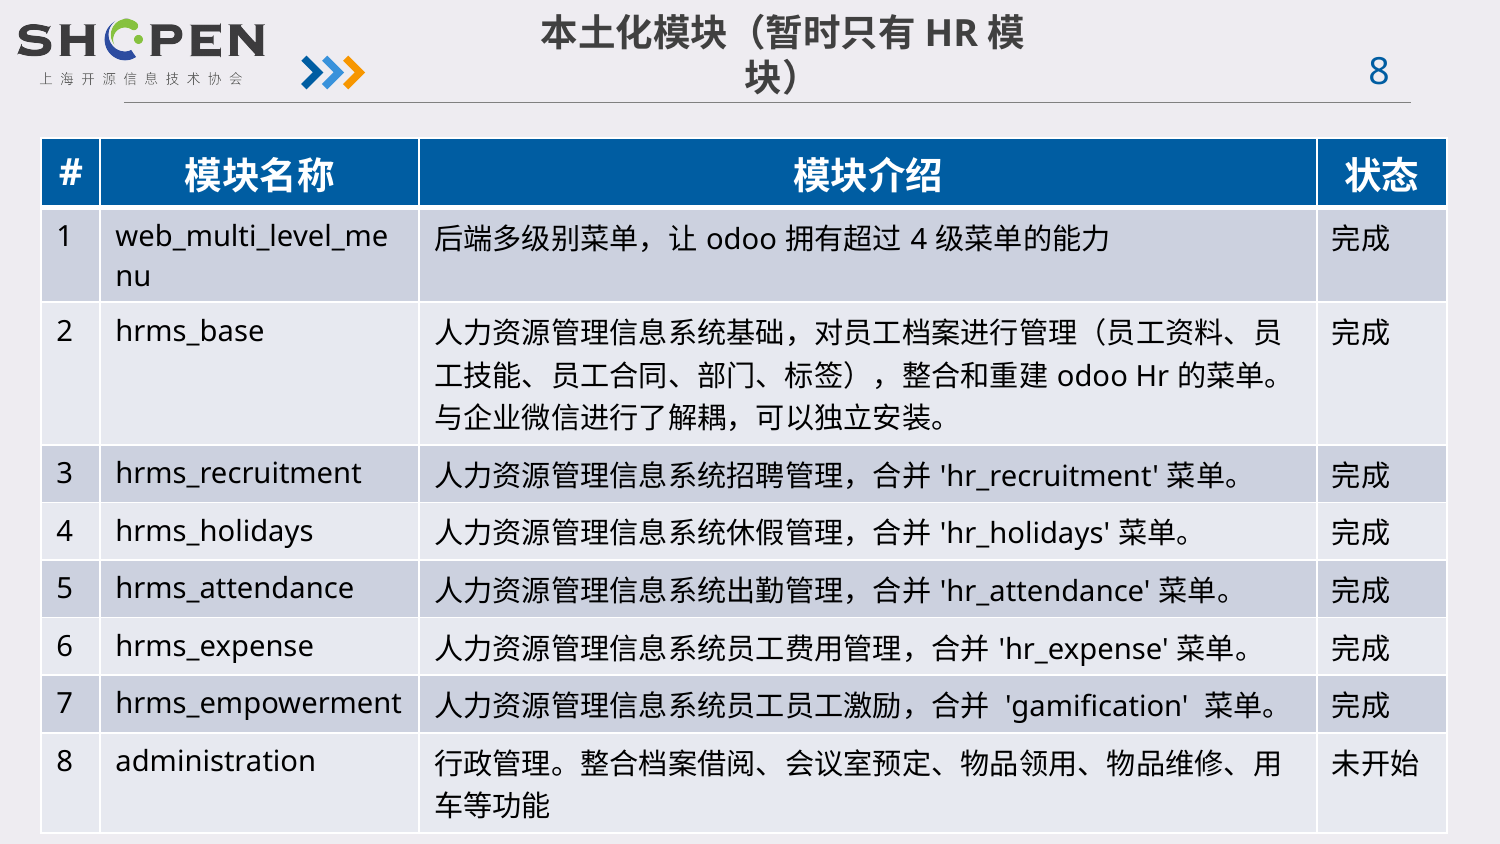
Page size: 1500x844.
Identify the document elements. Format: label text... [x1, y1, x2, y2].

table_cell 完成 [1318, 561, 1446, 617]
table_cell 人力资源管理信息系统基础，对员工档案进行管理（员工资料、员工技能、员工合同、部门、标签），整合和重建odoo Hr的菜单。与企业微信进行了解耦，可以独立安装。 [420, 303, 1316, 444]
table_header 模块介绍 [420, 139, 1316, 205]
table_header 状态 [1318, 139, 1446, 205]
table_cell hrms_expense [101, 618, 418, 674]
table_cell 完成 [1318, 303, 1446, 444]
table_cell 人力资源管理信息系统休假管理，合并'hr_holidays'菜单。 [420, 503, 1316, 559]
table_cell 6 [42, 618, 99, 674]
table_cell 1 [42, 210, 99, 301]
table_cell 完成 [1318, 503, 1446, 559]
table_cell 4 [42, 503, 99, 559]
table_cell administration [101, 734, 418, 832]
table_cell 完成 [1318, 210, 1446, 301]
table_cell 2 [42, 303, 99, 444]
table_cell 完成 [1318, 618, 1446, 674]
table_cell 5 [42, 561, 99, 617]
table_cell 完成 [1318, 676, 1446, 732]
picture [17, 16, 265, 88]
text_box 本土化模块（暂时只有HR模块） [531, 23, 1034, 86]
table_cell hrms_holidays [101, 503, 418, 559]
table_header 模块名称 [101, 139, 418, 205]
table_cell 人力资源管理信息系统员工员工激励，合并 'gamification' 菜单。 [420, 676, 1316, 732]
table_header # [42, 139, 99, 205]
table_cell 未开始 [1318, 734, 1446, 832]
table_cell 人力资源管理信息系统员工费用管理，合并'hr_expense'菜单。 [420, 618, 1316, 674]
table_cell hrms_base [101, 303, 418, 444]
table_cell 7 [42, 676, 99, 732]
table_cell 后端多级别菜单，让odoo拥有超过4级菜单的能力 [420, 210, 1316, 301]
table_cell 8 [42, 734, 99, 832]
table_cell hrms_attendance [101, 561, 418, 617]
table_cell 3 [42, 446, 99, 502]
table_cell hrms_empowerment [101, 676, 418, 732]
table_cell hrms_recruitment [101, 446, 418, 502]
table_cell 人力资源管理信息系统出勤管理，合并'hr_attendance'菜单。 [420, 561, 1316, 617]
table_cell 完成 [1318, 446, 1446, 502]
table_cell web_multi_level_menu [101, 210, 418, 301]
table_cell 人力资源管理信息系统招聘管理，合并'hr_recruitment'菜单。 [420, 446, 1316, 502]
table_cell 行政管理。整合档案借阅、会议室预定、物品领用、物品维修、用车等功能 [420, 734, 1316, 832]
